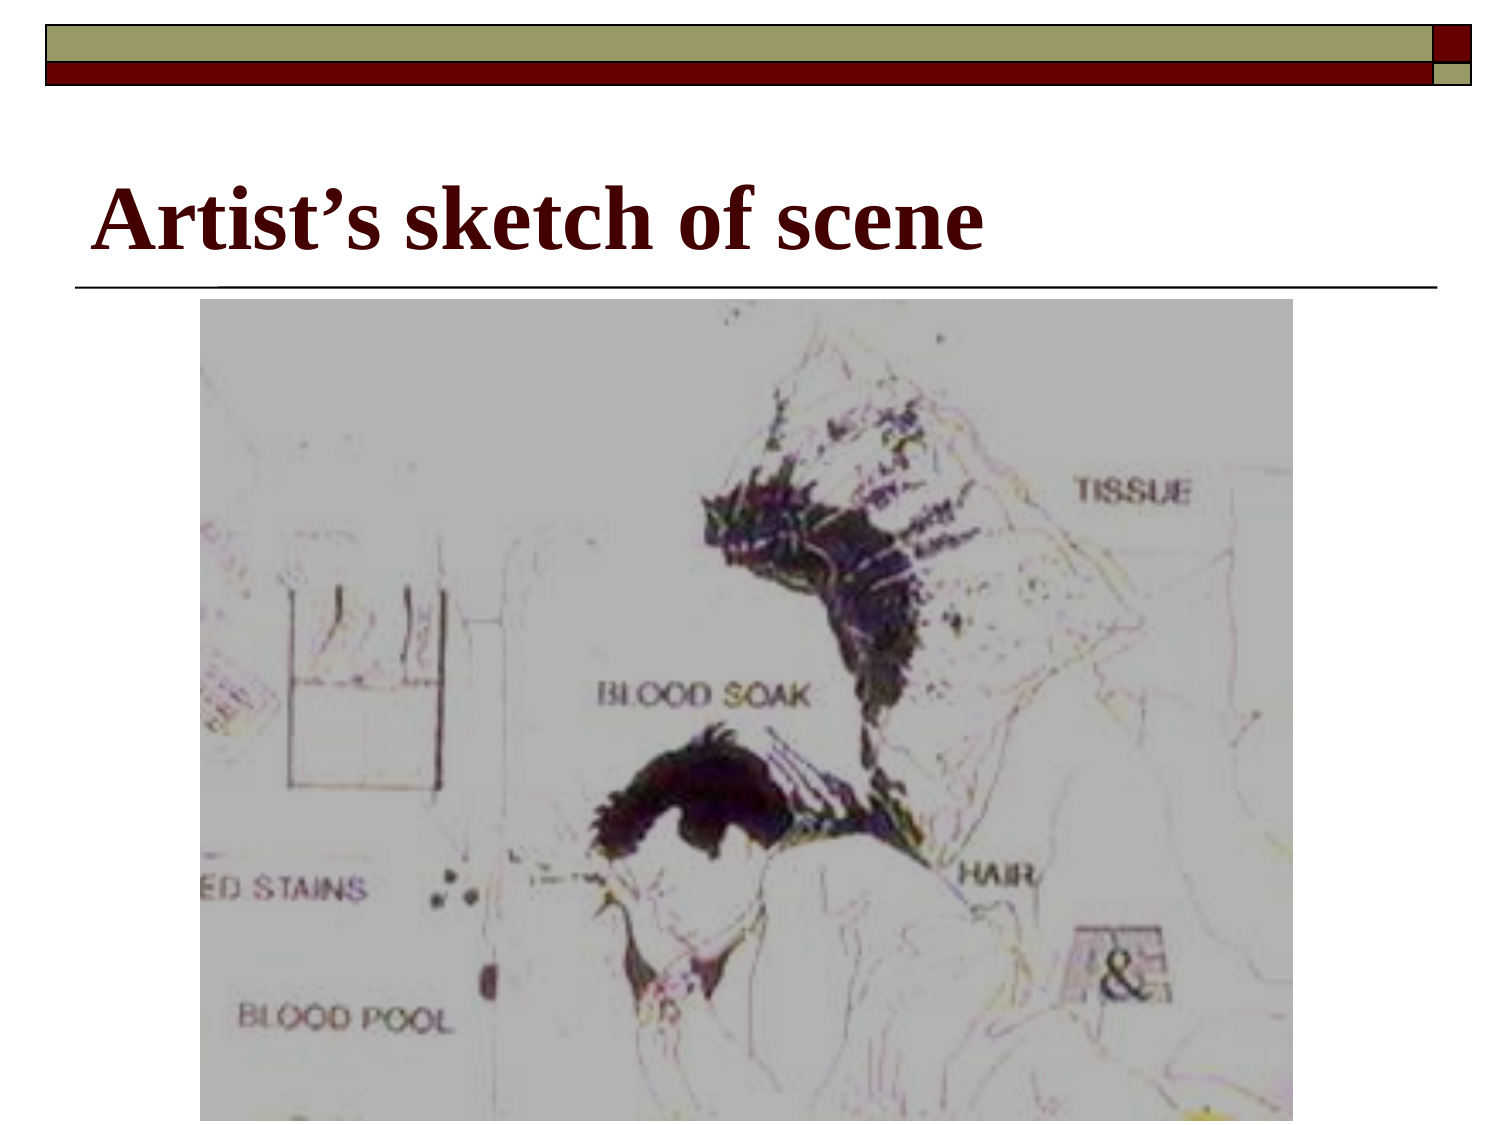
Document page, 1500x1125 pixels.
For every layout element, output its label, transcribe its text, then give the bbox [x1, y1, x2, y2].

picture [199, 299, 1293, 1121]
title Artist’s sketch of scene [75, 87, 1425, 275]
